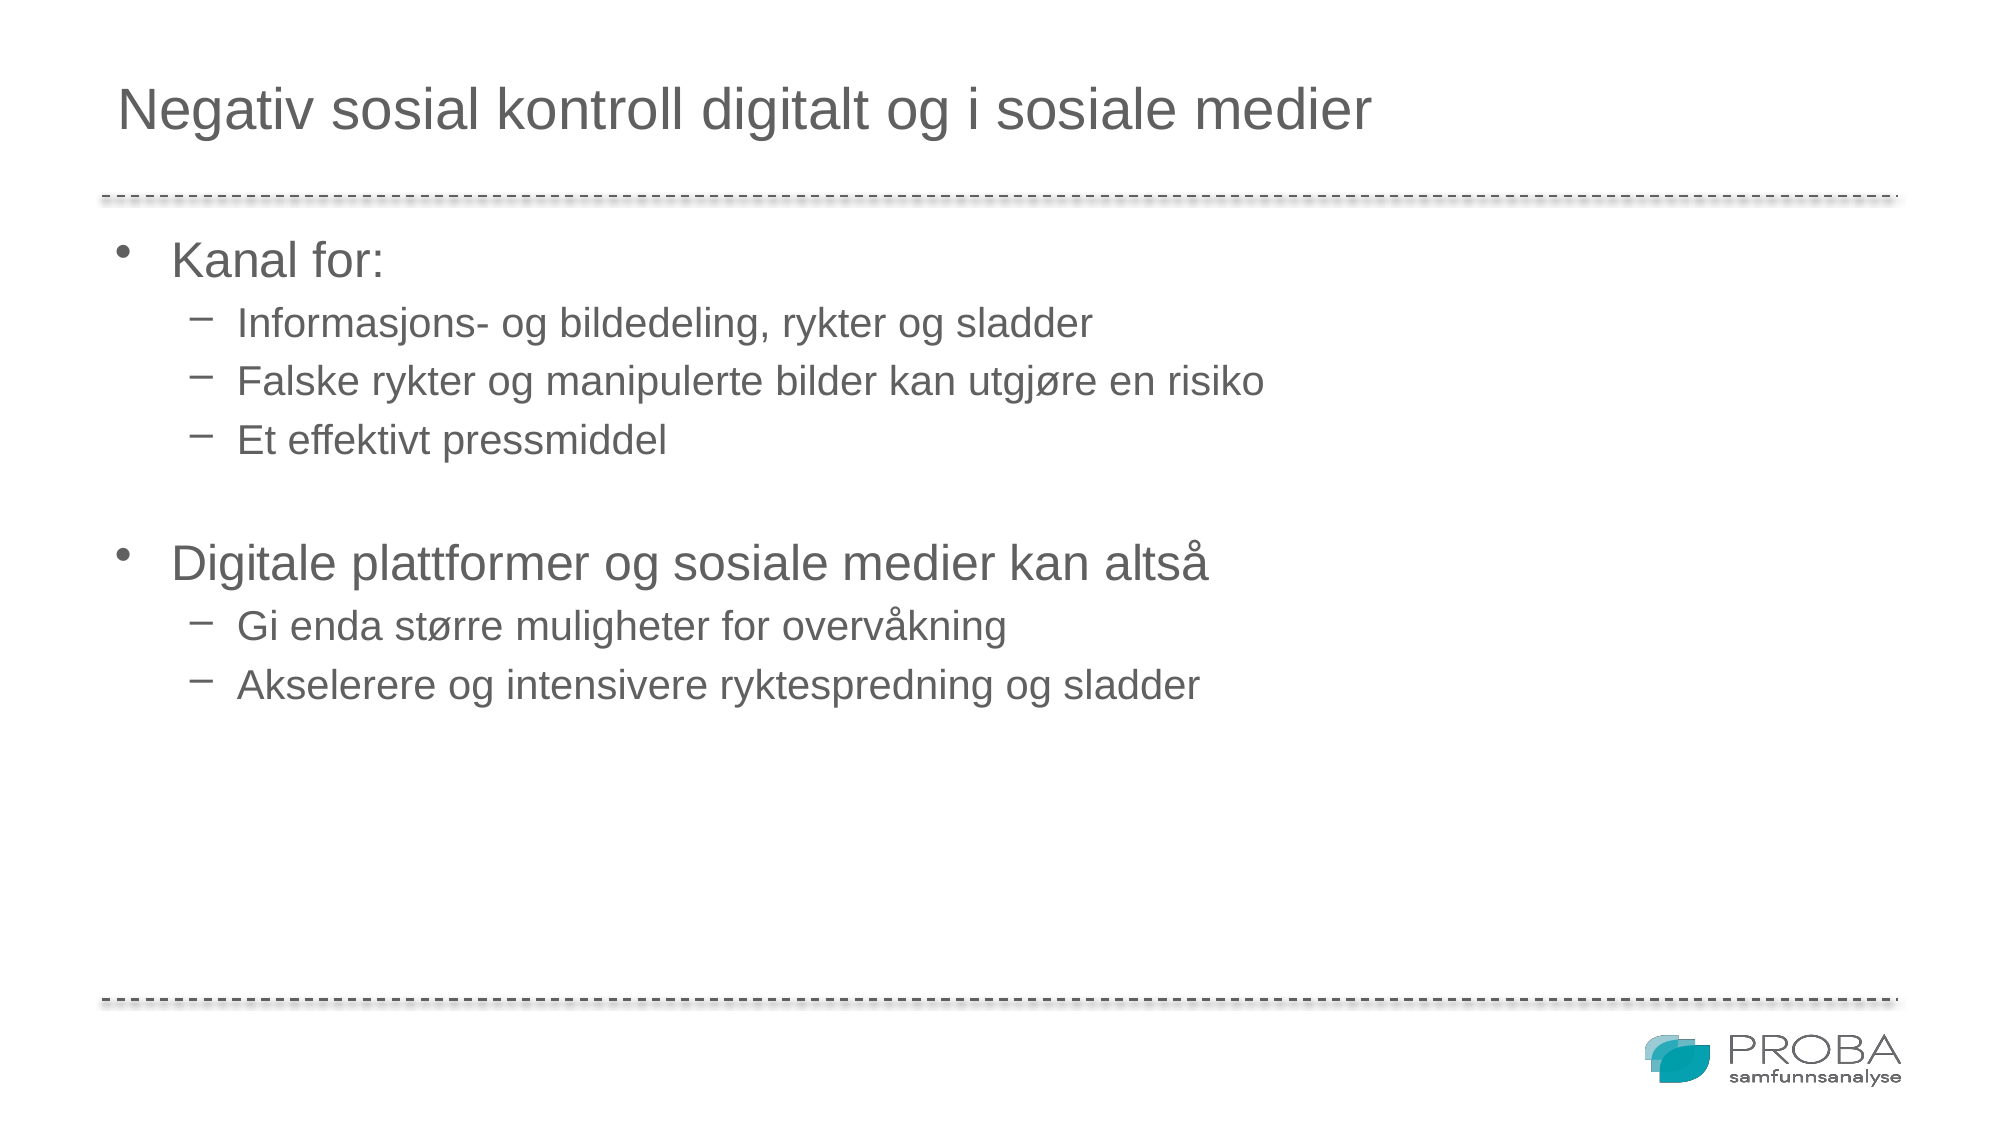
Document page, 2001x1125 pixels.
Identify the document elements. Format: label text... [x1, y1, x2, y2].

picture [1645, 1034, 1901, 1087]
list Kanal for: Informasjons- og bildedeling, rykter og sladder Falske rykter og manipulerte bilder kan utgjøre en risiko Et effektivt pressmiddel Digitale plattformer og sosiale medier kan altså Gi enda større muligheter for overvåkning Akselerere og intensivere ryktespredning og sladder [99, 219, 1901, 988]
title Negativ sosial kontroll digitalt og i sosiale medier [102, 30, 1903, 183]
